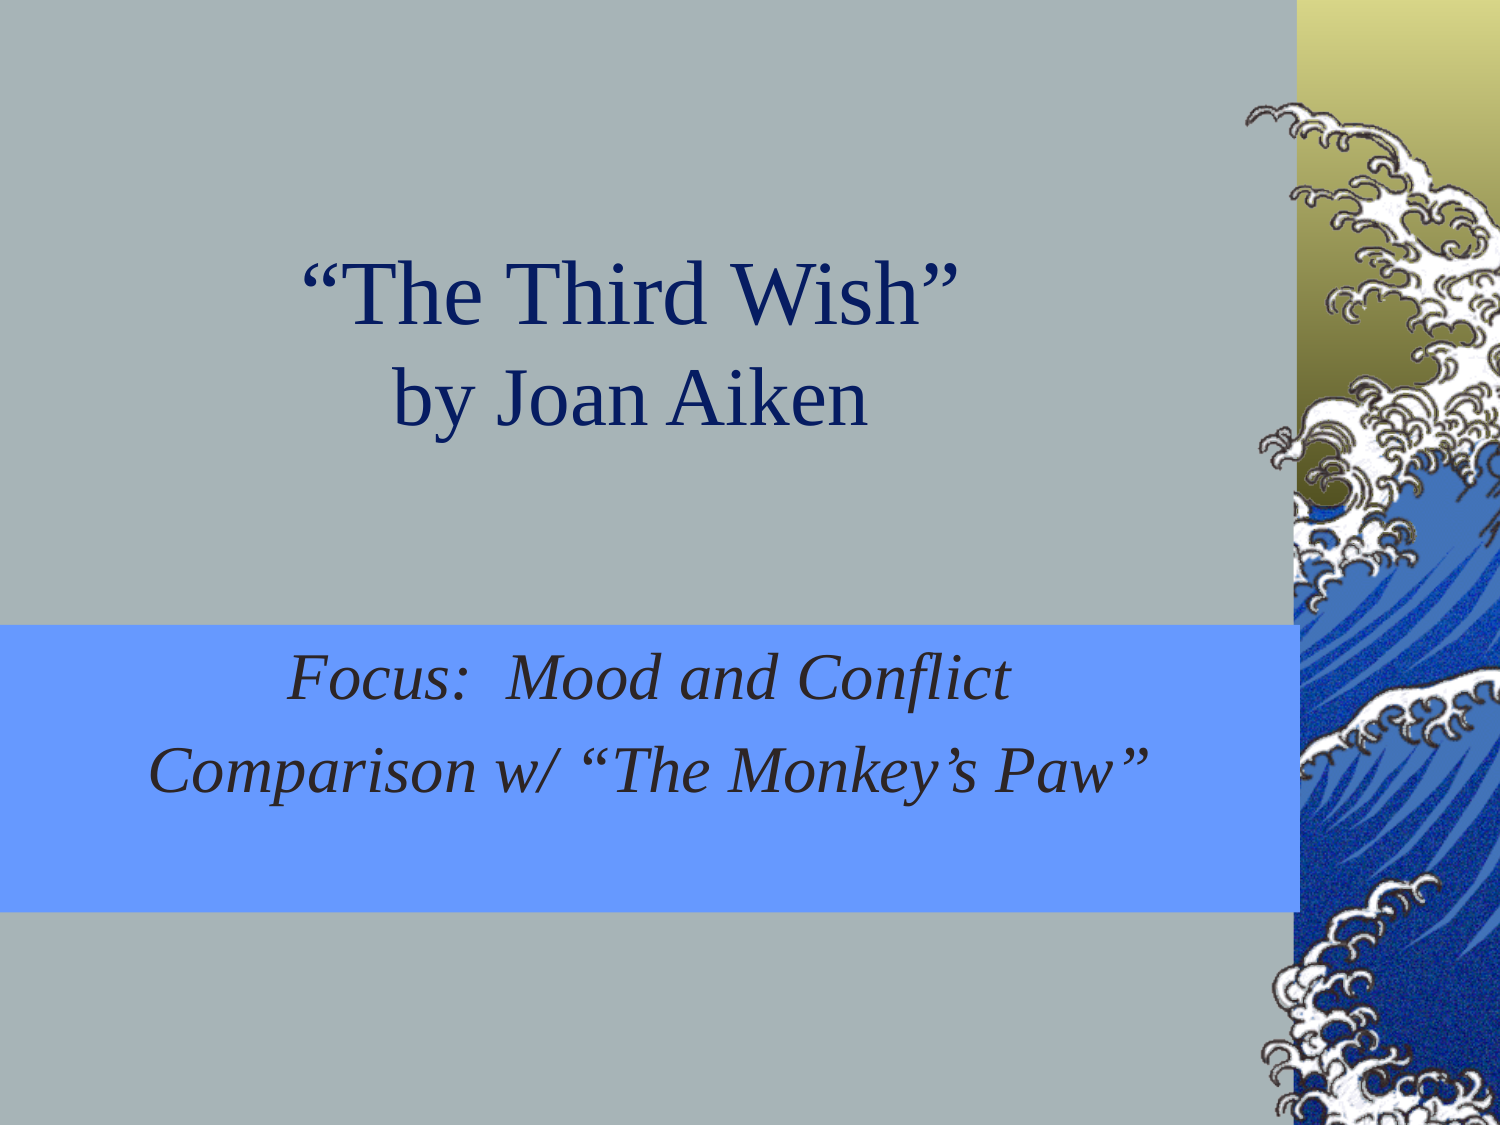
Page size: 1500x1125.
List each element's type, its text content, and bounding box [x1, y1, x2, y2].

subtitle Focus: Mood and Conflict Comparison w/ “The Monkey’s Paw” [0, 624, 1300, 913]
title “The Third Wish” by Joan Aiken [0, 162, 1263, 513]
picture [1217, 76, 1500, 1125]
